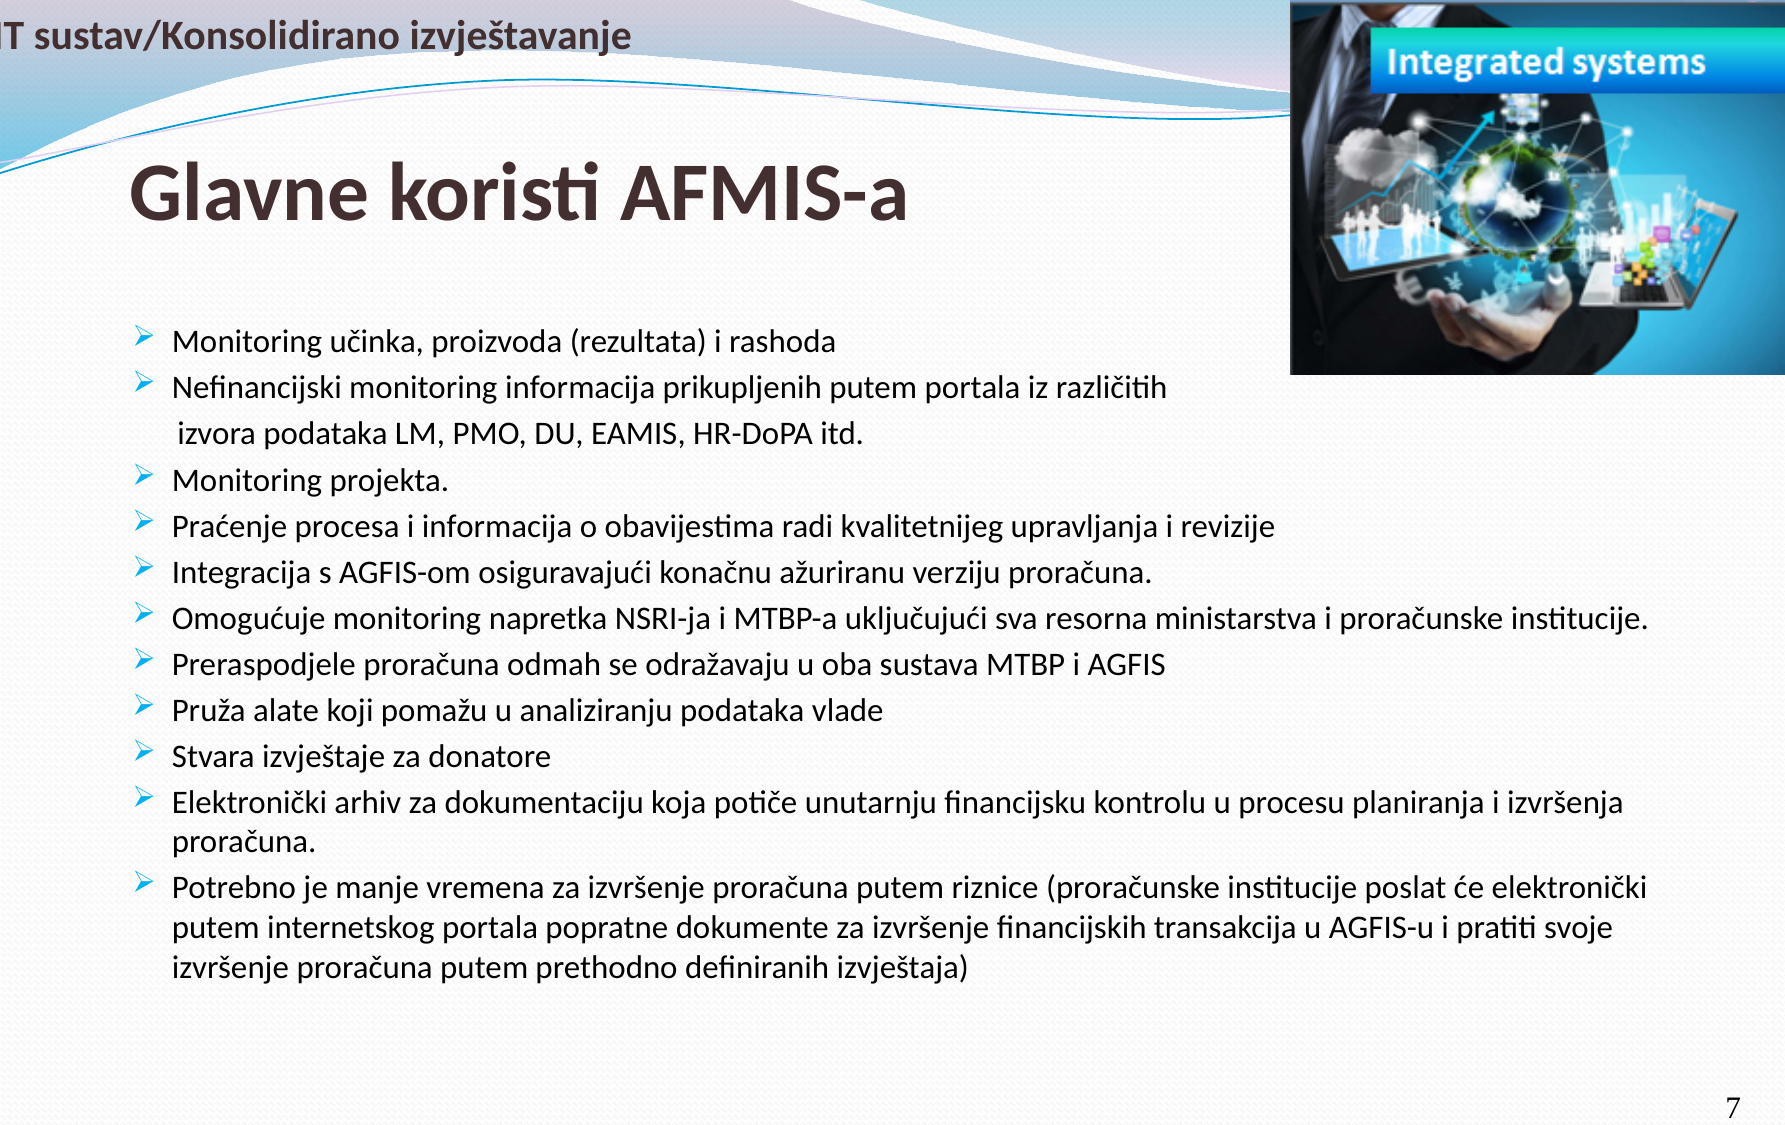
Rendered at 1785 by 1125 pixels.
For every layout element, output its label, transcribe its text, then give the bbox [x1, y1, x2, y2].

slide_number 7 [1592, 1065, 1742, 1125]
list Monitoring učinka, proizvoda (rezultata) i rashoda Nefinancijski monitoring informacija prikupljenih putem portala iz različitih izvora podataka LM, PMO, DU, EAMIS, HR-DoPA itd. Monitoring projekta. Praćenje procesa i informacija o obavijestima radi kvalitetnijeg upravljanja i revizije Integracija s AGFIS-om osiguravajući konačnu ažuriranu verziju proračuna. Omogućuje monitoring napretka NSRI-ja i MTBP-a uključujući sva resorna ministarstva i proračunske institucije. Preraspodjele proračuna odmah se odražavaju u oba sustava MTBP i AGFIS Pruža alate koji pomažu u analiziranju podataka vlade Stvara izvještaje za donatore Elektronički arhiv za dokumentaciju koja potiče unutarnju financijsku kontrolu u procesu planiranja i izvršenja proračuna. Potrebno je manje vremena za izvršenje proračuna putem riznice (proračunske institucije poslat će elektronički putem internetskog portala popratne dokumente za izvršenje financijskih transakcija u AGFIS-u i pratiti svoje izvršenje proračuna putem prethodno definiranih izvještaja) [117, 312, 1706, 994]
text_box IT sustav/Konsolidirano izvještavanje [0, 0, 647, 65]
title Glavne koristi AFMIS-a [129, 99, 1284, 238]
picture [1289, 0, 1785, 376]
